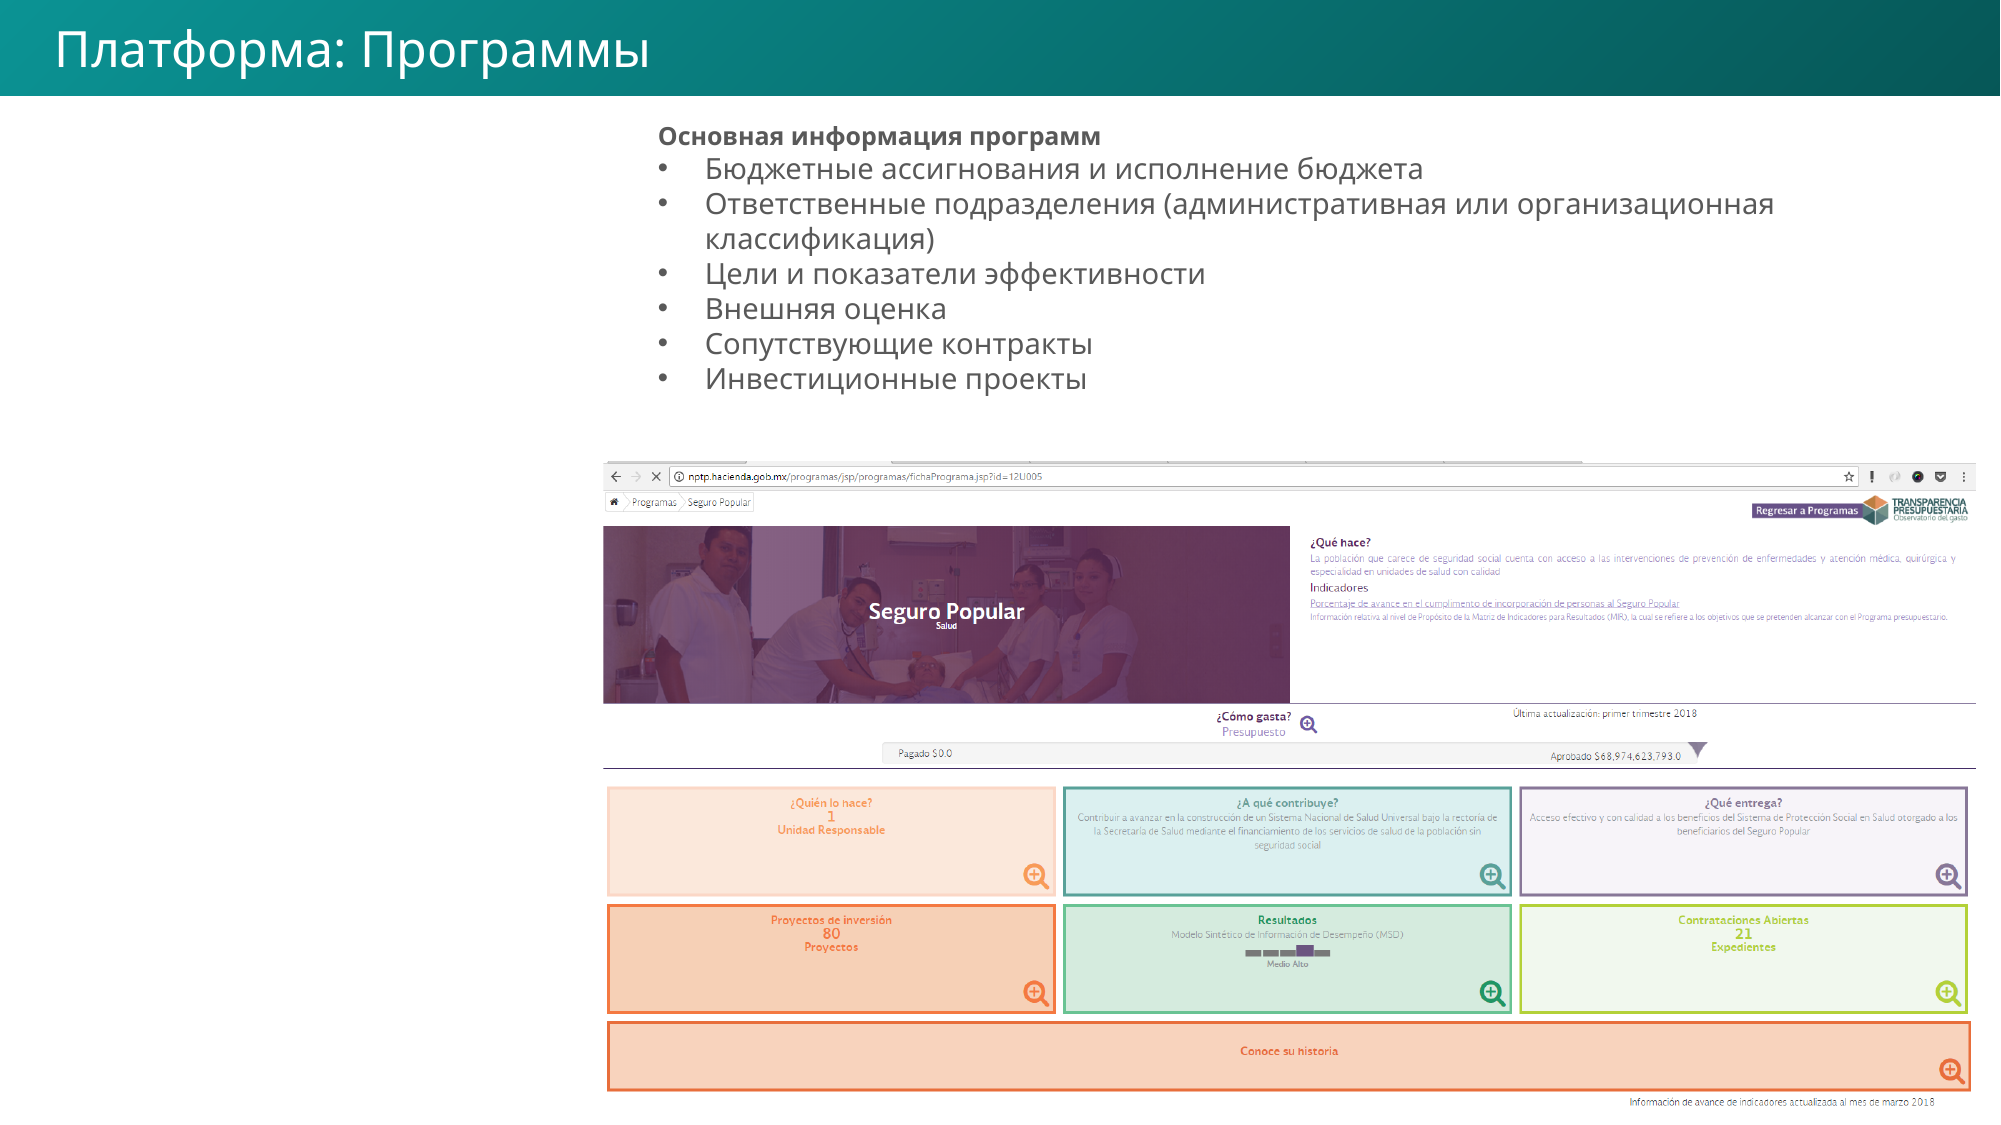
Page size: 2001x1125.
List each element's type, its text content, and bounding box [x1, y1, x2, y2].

text_box Платформа: Программы [39, 9, 1883, 85]
text_box Основная информация программ Бюджетные ассигнования и исполнение бюджета Ответственные подразделения (административная или организационная классификация) Цели и показатели эффективности Внешняя оценка Сопутствующие контракты Инвестиционные проекты [643, 112, 1797, 438]
picture [603, 461, 1976, 1118]
text_box [0, 0, 2000, 96]
